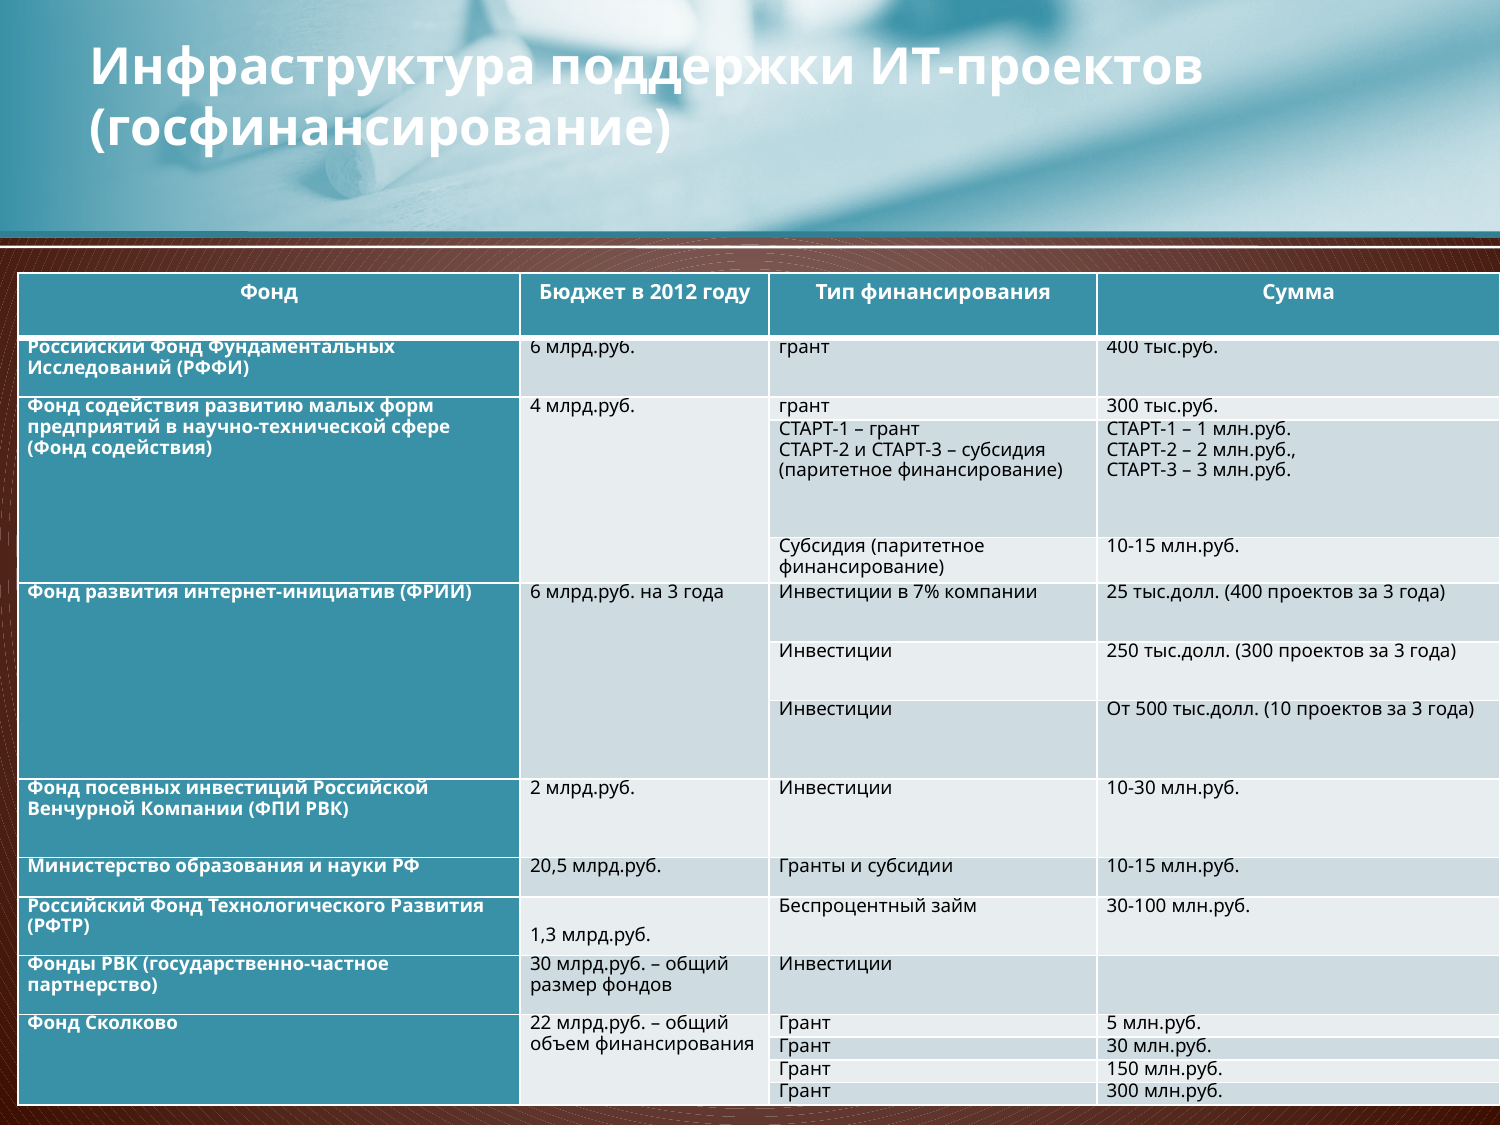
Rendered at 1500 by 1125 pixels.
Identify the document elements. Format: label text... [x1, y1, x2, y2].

table_cell Гранты и субсидии [770, 858, 1096, 896]
table_cell Субсидия (паритетное финансирование) [770, 538, 1096, 582]
table_cell 10-15 млн.руб. [1098, 858, 1499, 896]
table_cell 30 млрд.руб. – общий размер фондов [521, 956, 768, 1014]
table_cell 6 млрд.руб. [521, 341, 768, 396]
table_header Фонд [19, 274, 519, 335]
table_cell 30 млн.руб. [1098, 1038, 1499, 1059]
table_cell Фонд посевных инвестиций Российской Венчурной Компании (ФПИ РВК) [19, 780, 519, 857]
table_cell 150 млн.руб. [1098, 1061, 1499, 1082]
title Инфраструктура поддержки ИТ-проектов (госфинансирование) [75, 24, 1425, 233]
table_cell Фонды РВК (государственно-частное партнерство) [19, 956, 519, 1014]
table_cell Инвестиции [770, 956, 1096, 1014]
table_cell Инвестиции [770, 643, 1096, 700]
table_cell [1098, 956, 1499, 1014]
table_cell 4 млрд.руб. [521, 398, 768, 582]
table_header Сумма [1098, 274, 1499, 335]
table_cell Грант [770, 1061, 1096, 1082]
table_cell Российский Фонд Фундаментальных Исследований (РФФИ) [19, 341, 519, 396]
table_cell Фонд Сколково [19, 1015, 519, 1104]
table_header Тип финансирования [770, 274, 1096, 335]
table_cell 2 млрд.руб. [521, 780, 768, 857]
table_cell 6 млрд.руб. на 3 года [521, 584, 768, 778]
table_cell Грант [770, 1083, 1096, 1104]
table_cell Инвестиции [770, 701, 1096, 778]
table_cell 250 тыс.долл. (300 проектов за 3 года) [1098, 643, 1499, 700]
table_cell Инвестиции [770, 780, 1096, 857]
table_cell От 500 тыс.долл. (10 проектов за 3 года) [1098, 701, 1499, 778]
table_cell Фонд содействия развитию малых форм предприятий в научно-технической сфере (Фонд содействия) [19, 398, 519, 582]
table_cell 10-30 млн.руб. [1098, 780, 1499, 857]
table_cell 20,5 млрд.руб. [521, 858, 768, 896]
table_cell 1,3 млрд.руб. [521, 898, 768, 955]
table_cell 400 тыс.руб. [1098, 341, 1499, 396]
table_cell Фонд развития интернет-инициатив (ФРИИ) [19, 584, 519, 778]
table_cell 30-100 млн.руб. [1098, 898, 1499, 955]
table_cell 10-15 млн.руб. [1098, 538, 1499, 582]
table_cell СТАРТ-1 – 1 млн.руб. СТАРТ-2 – 2 млн.руб., СТАРТ-3 – 3 млн.руб. [1098, 421, 1499, 537]
table_cell грант [770, 398, 1096, 419]
table_cell 300 тыс.руб. [1098, 398, 1499, 419]
table_cell 300 млн.руб. [1098, 1083, 1499, 1104]
table_cell СТАРТ-1 – грант СТАРТ-2 и СТАРТ-3 – субсидия (паритетное финансирование) [770, 421, 1096, 537]
table_cell Грант [770, 1038, 1096, 1059]
table_cell 5 млн.руб. [1098, 1015, 1499, 1036]
table_header Бюджет в 2012 году [521, 274, 768, 335]
table_cell Грант [770, 1015, 1096, 1036]
table_cell 22 млрд.руб. – общий объем финансирования [521, 1015, 768, 1104]
table_cell 25 тыс.долл. (400 проектов за 3 года) [1098, 584, 1499, 641]
table_cell грант [770, 341, 1096, 396]
table_cell Инвестиции в 7% компании [770, 584, 1096, 641]
table_cell Беспроцентный займ [770, 898, 1096, 955]
table_cell Российский Фонд Технологического Развития (РФТР) [19, 898, 519, 955]
table_cell Министерство образования и науки РФ [19, 858, 519, 896]
